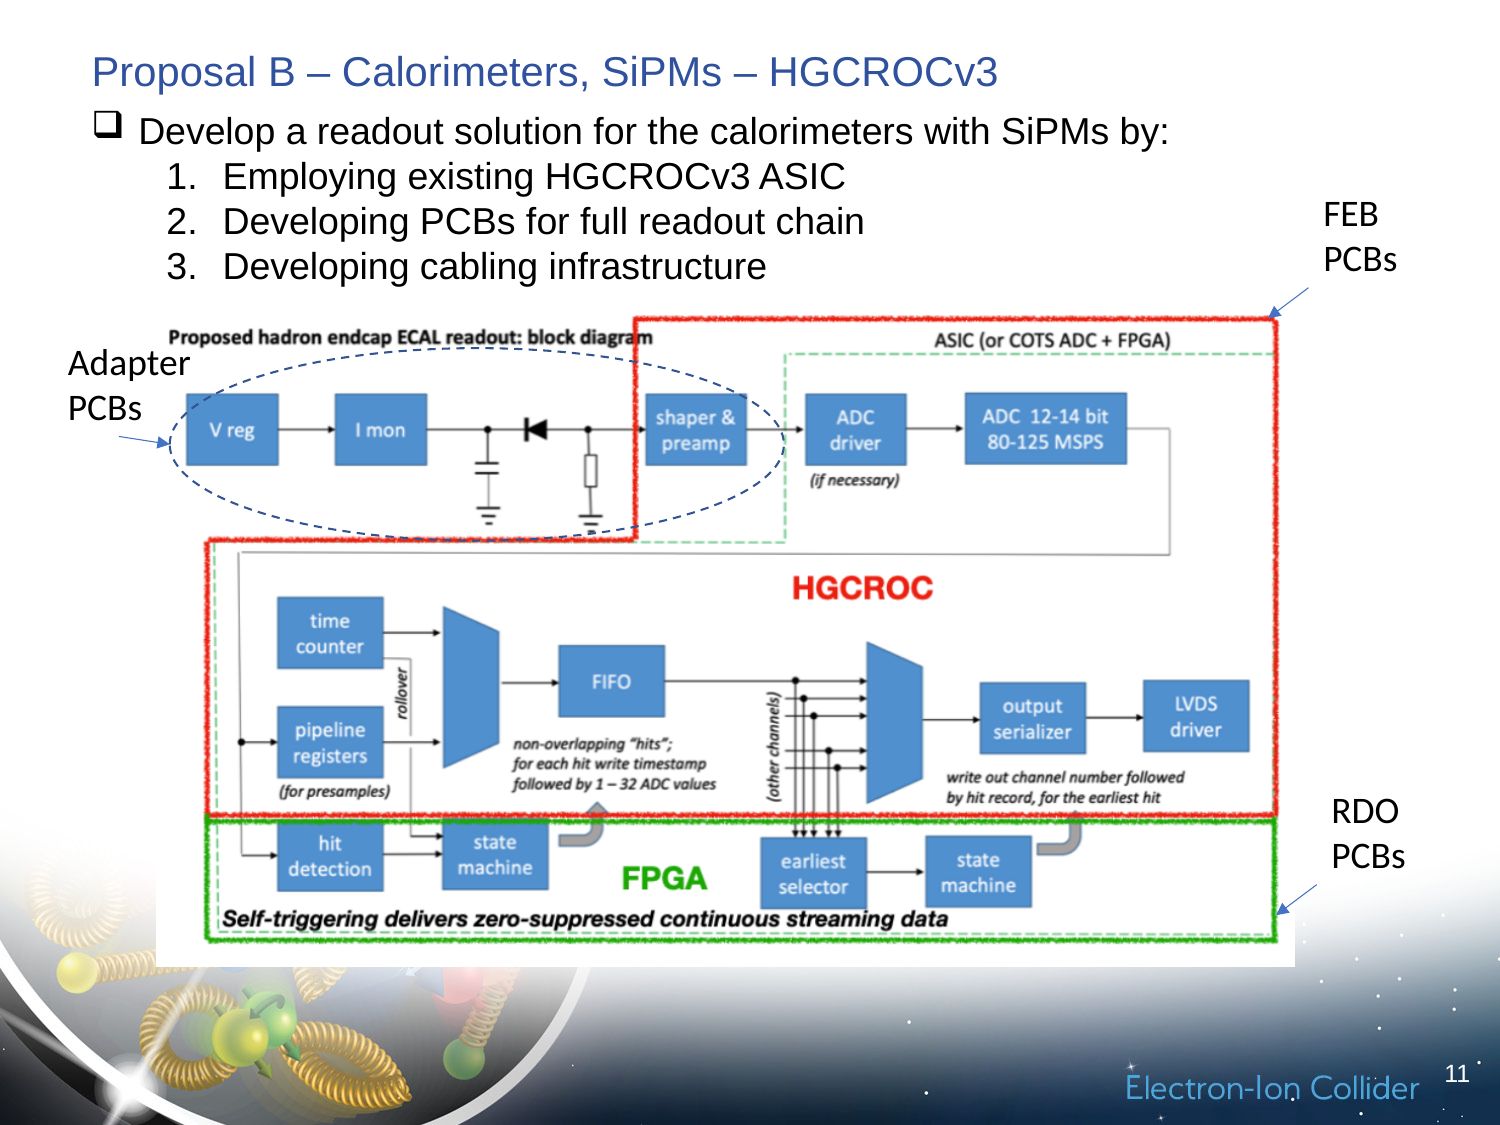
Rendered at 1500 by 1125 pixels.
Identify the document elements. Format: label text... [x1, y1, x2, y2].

text_box Develop a readout solution for the calorimeters with SiPMs by: Employing existing HGCROCv3 ASIC Developing PCBs for full readout chain Developing cabling infrastructure [76, 99, 1449, 295]
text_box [1267, 287, 1309, 319]
slide_number 11 [1147, 1042, 1486, 1103]
text_box FEB PCBs [1308, 181, 1465, 287]
text_box RDO PCBs [1316, 778, 1473, 884]
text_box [1275, 884, 1317, 916]
title Proposal B – Calorimeters, SiPMs – HGCROCv3 [76, 7, 1285, 99]
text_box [52, 330, 784, 541]
picture [0, 0, 1500, 1125]
